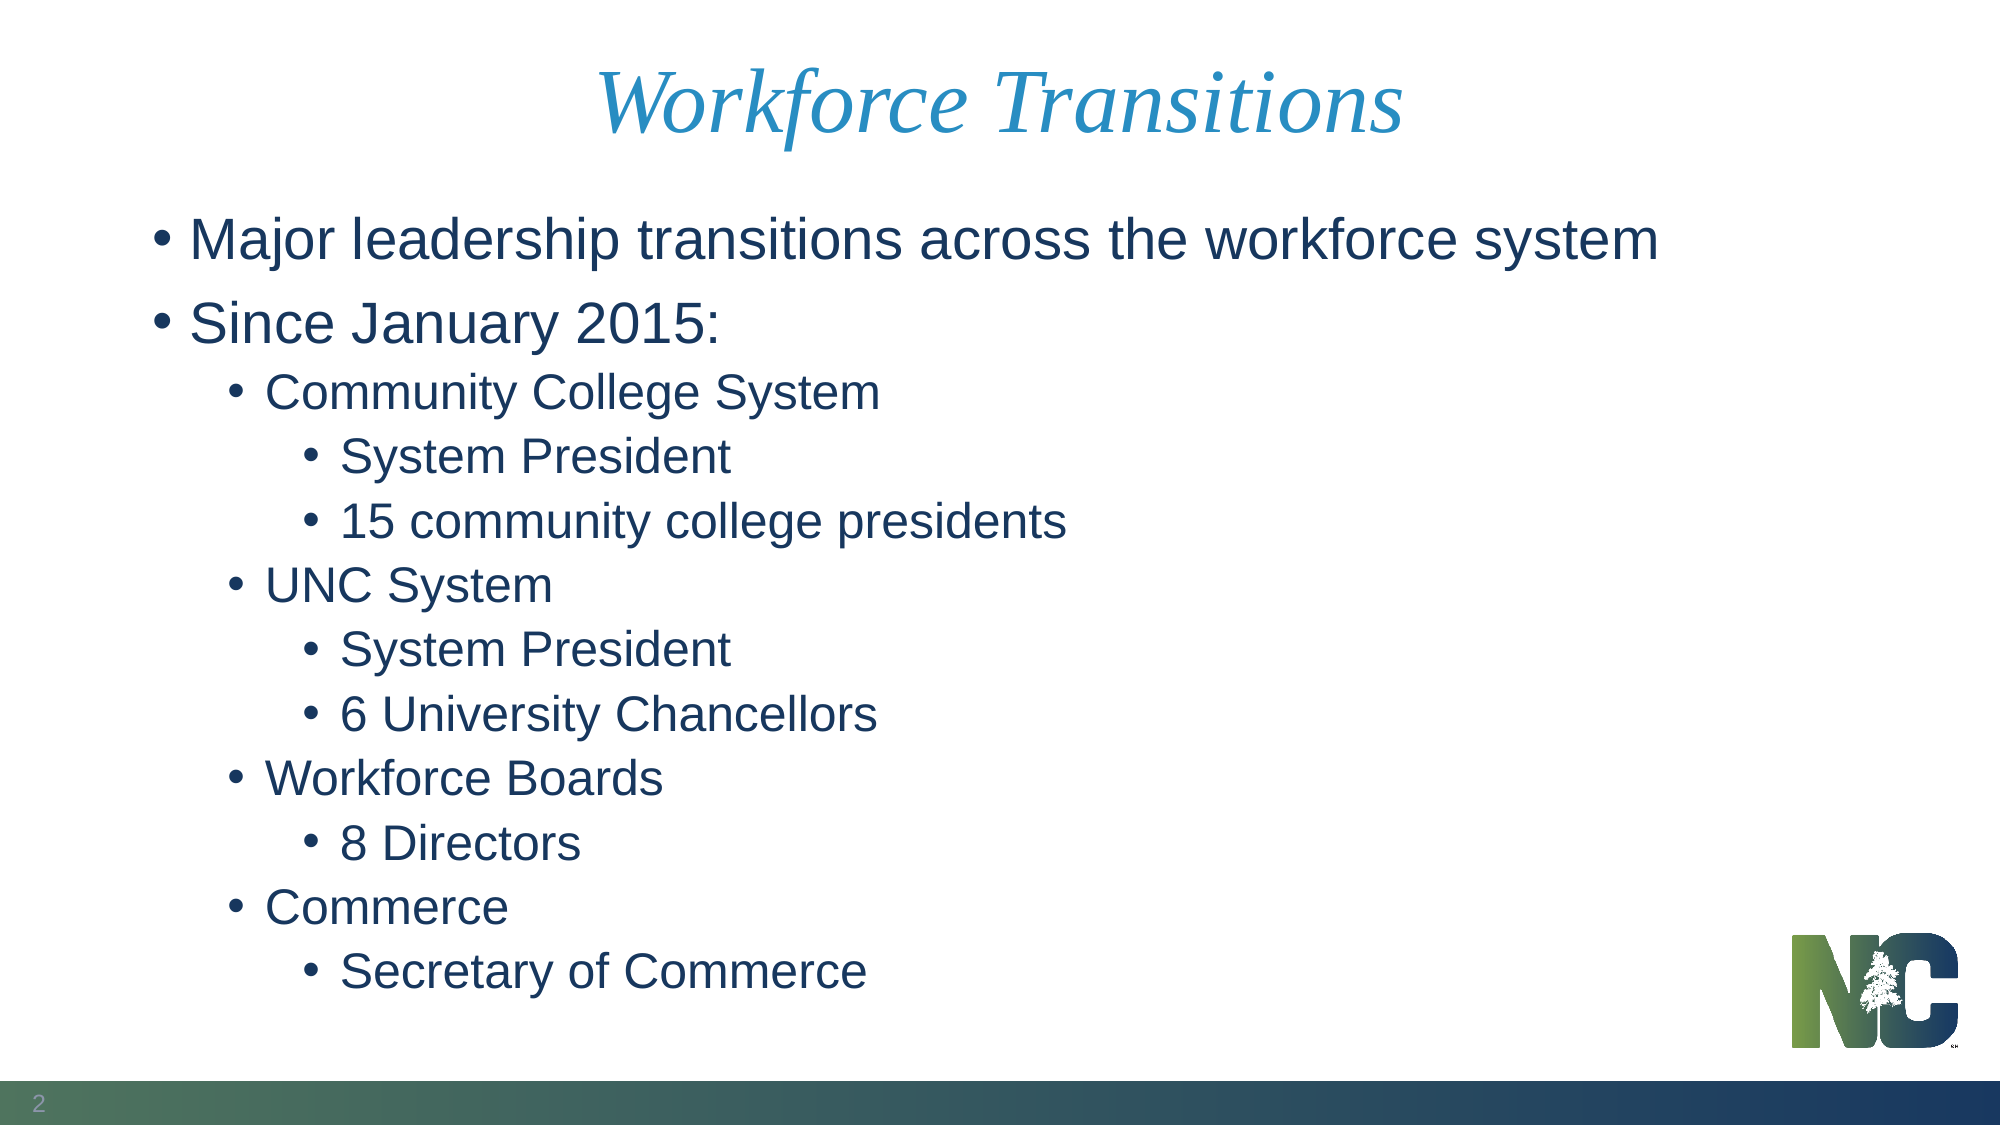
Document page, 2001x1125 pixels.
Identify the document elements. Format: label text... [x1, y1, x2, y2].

title Workforce Transitions [137, 16, 1863, 191]
list Major leadership transitions across the workforce system Since January 2015: Community College System System President 15 community college presidents UNC System System President 6 University Chancellors Workforce Boards 8 Directors Commerce Secretary of Commerce [137, 201, 1863, 1025]
picture [1792, 933, 1958, 1048]
slide_number 2 [17, 1091, 468, 1114]
